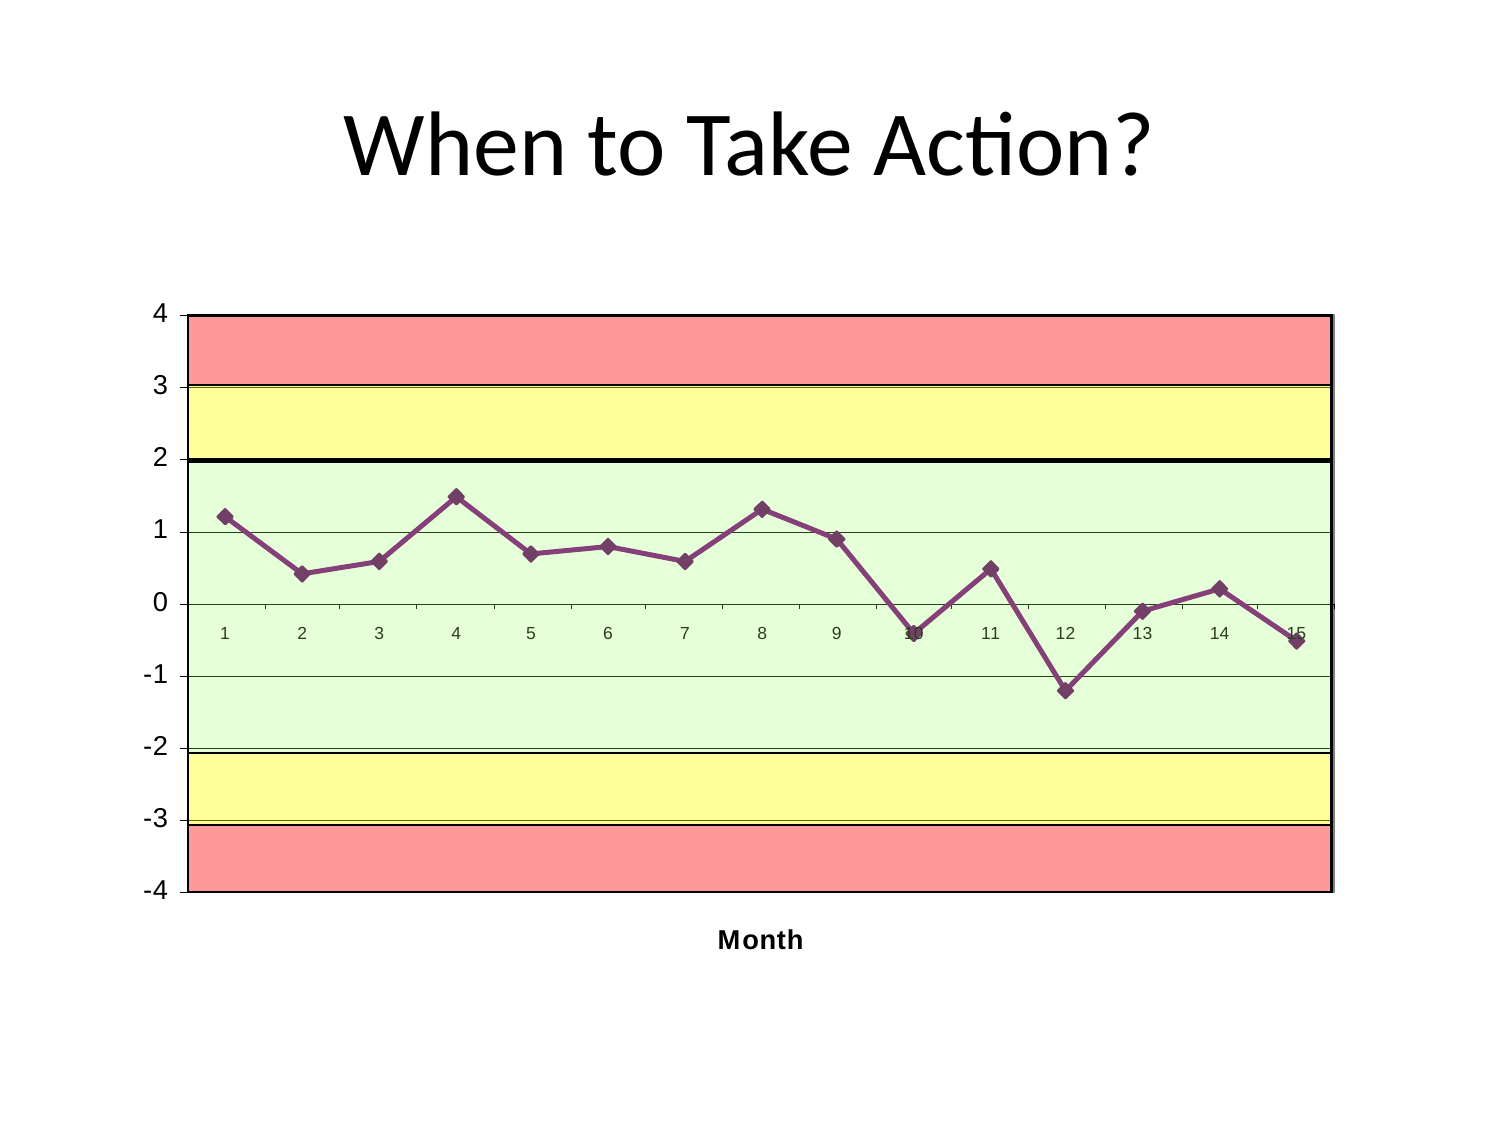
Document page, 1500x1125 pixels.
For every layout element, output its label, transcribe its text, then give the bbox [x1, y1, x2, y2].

text_box [88, 233, 1424, 930]
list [100, 252, 1372, 1010]
title When to Take Action? [75, 45, 1425, 233]
